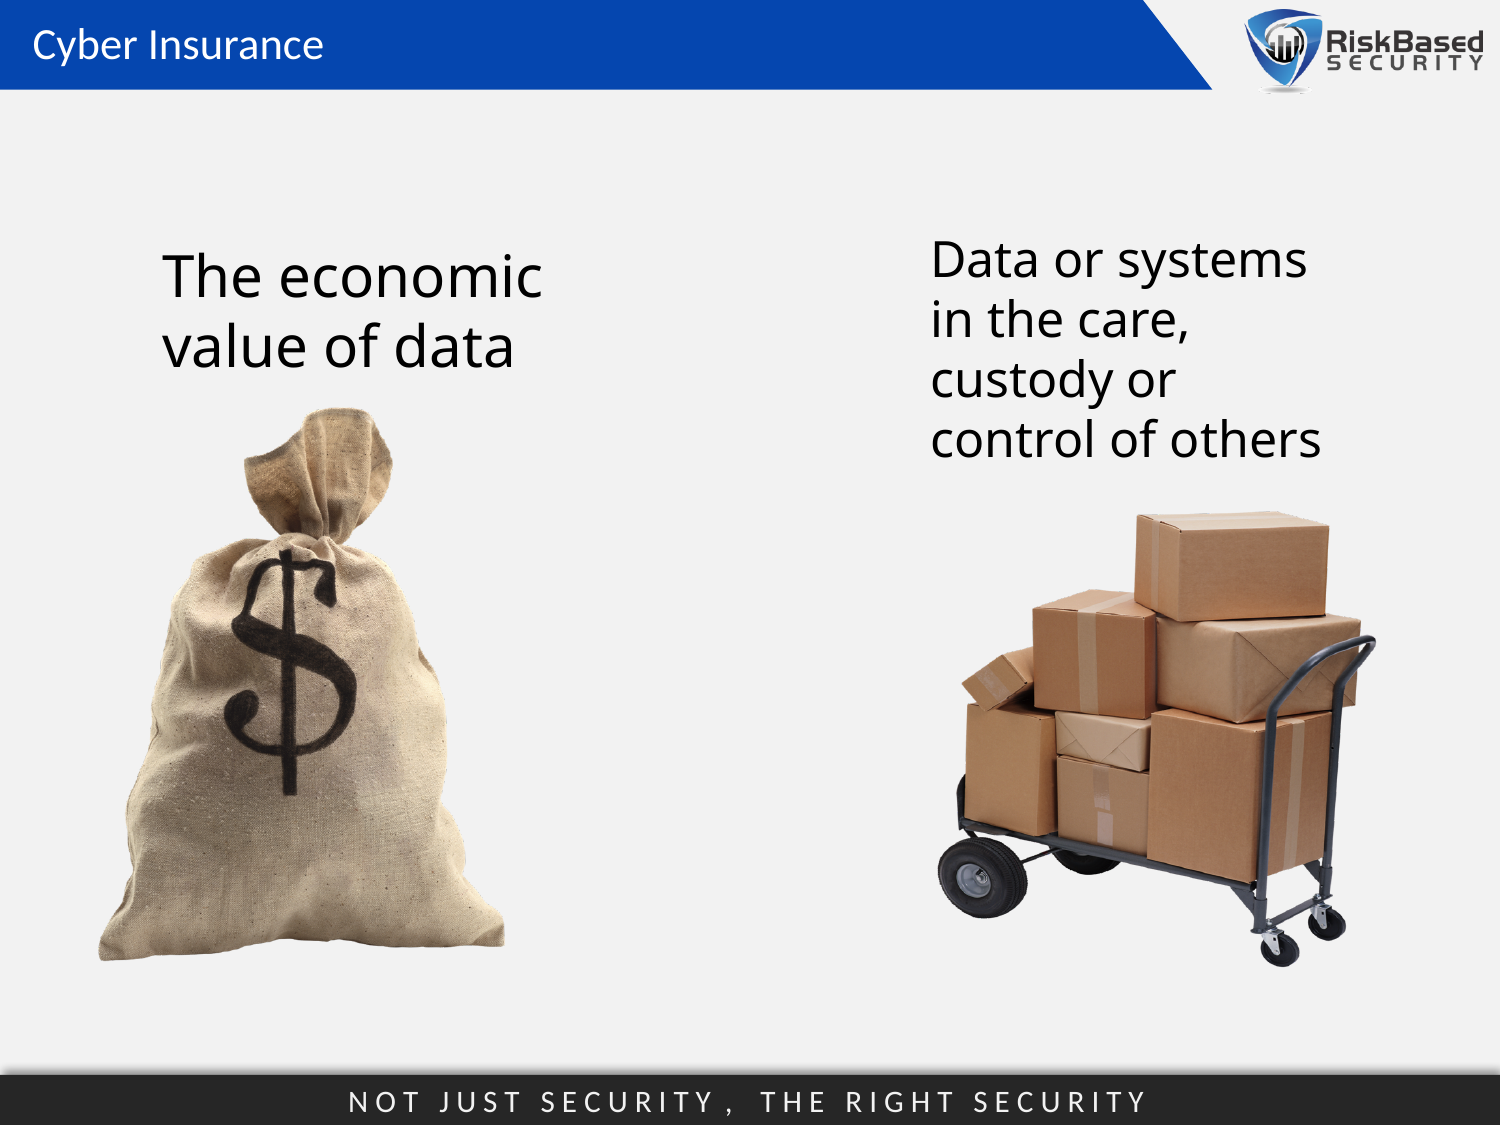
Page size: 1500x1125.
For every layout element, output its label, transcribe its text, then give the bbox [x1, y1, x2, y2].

text_box Data or systems in the care, custody or control of others [915, 219, 1365, 475]
text_box The economic value of data [147, 231, 573, 387]
picture [88, 396, 516, 971]
picture [926, 503, 1386, 975]
list [100, 196, 1400, 1000]
list Cyber Insurance [17, 7, 1128, 77]
picture [1244, 9, 1483, 94]
